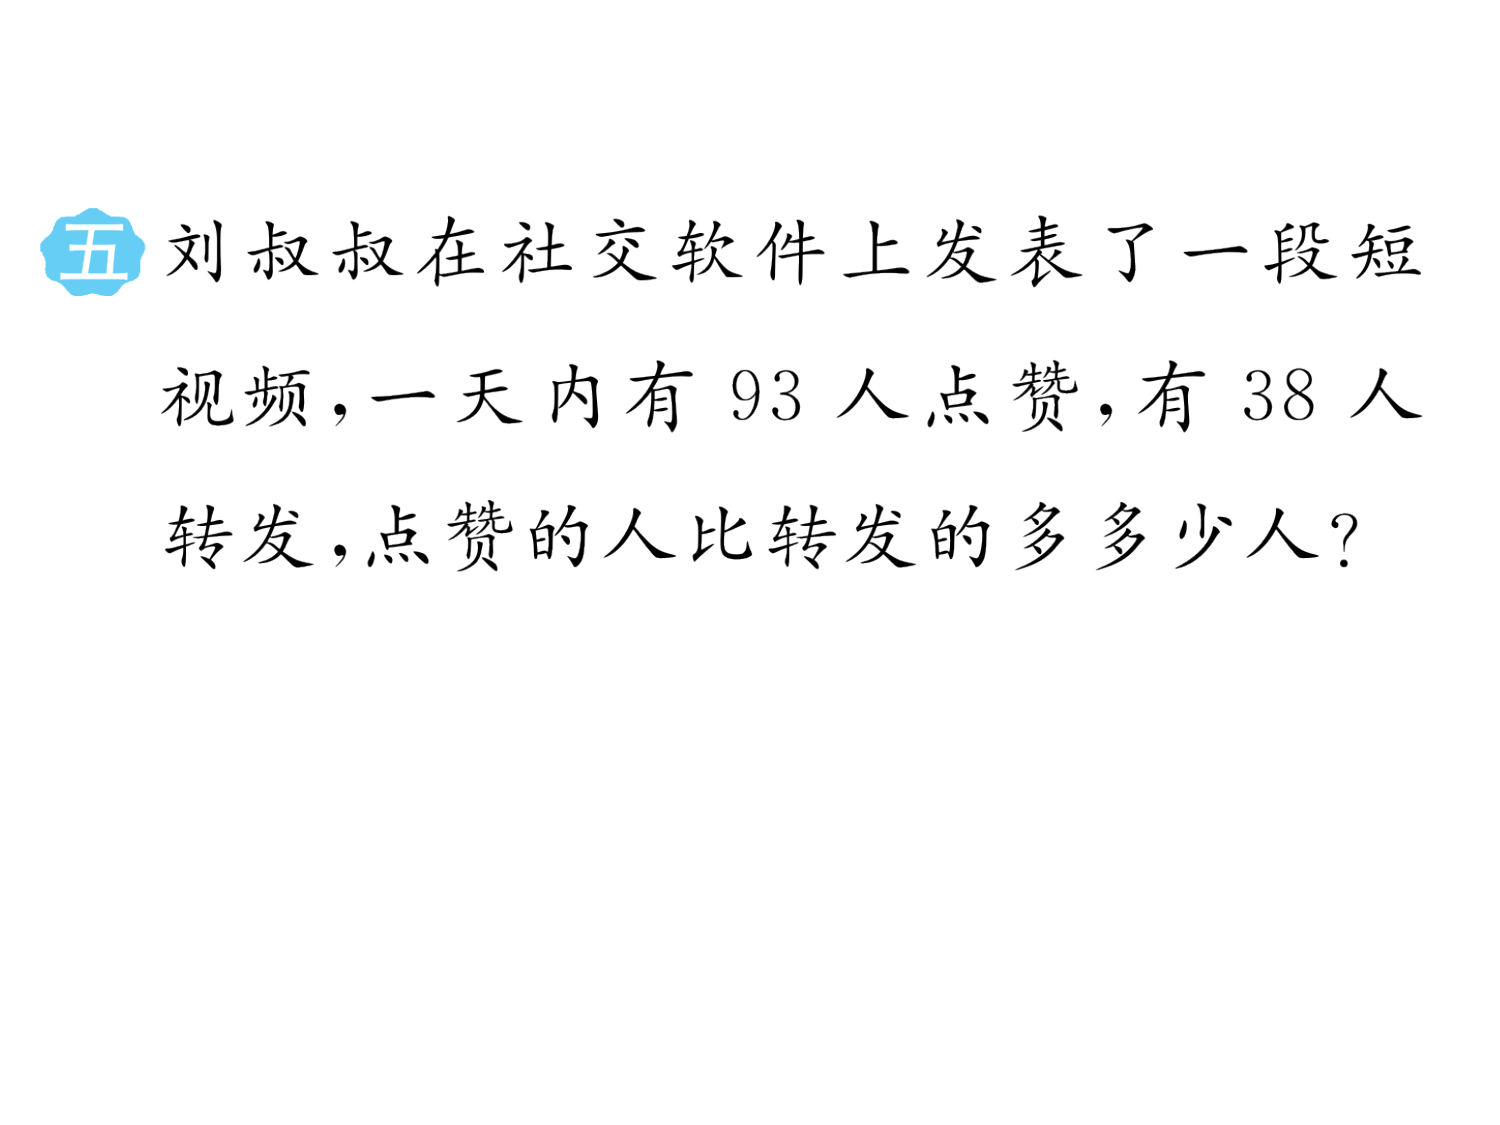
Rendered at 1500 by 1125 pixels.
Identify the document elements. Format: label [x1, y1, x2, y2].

picture [35, 177, 1453, 902]
